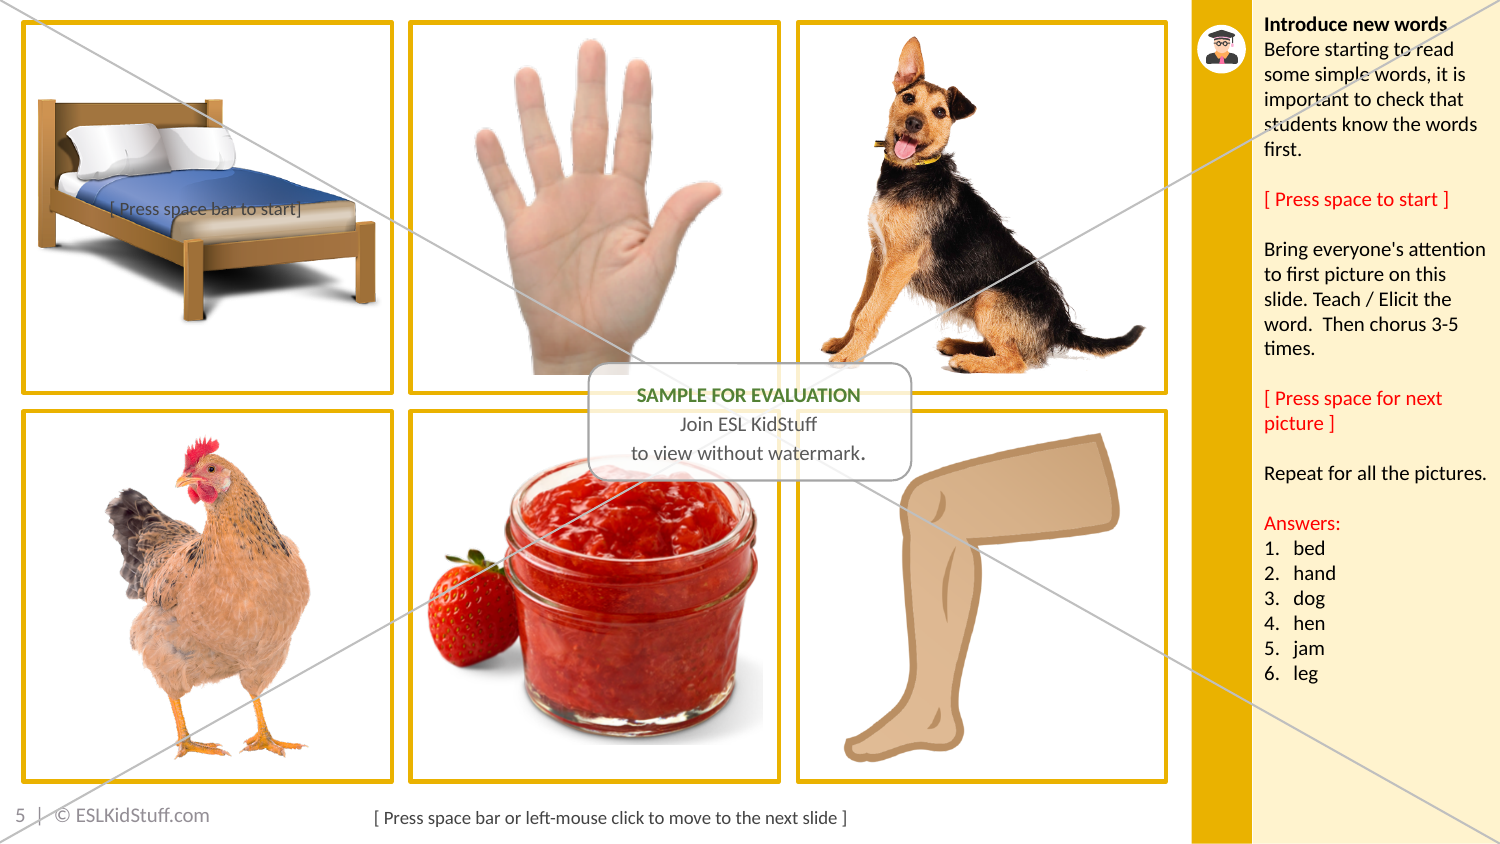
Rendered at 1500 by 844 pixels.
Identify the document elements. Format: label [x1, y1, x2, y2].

text_box [0, 0, 1500, 844]
